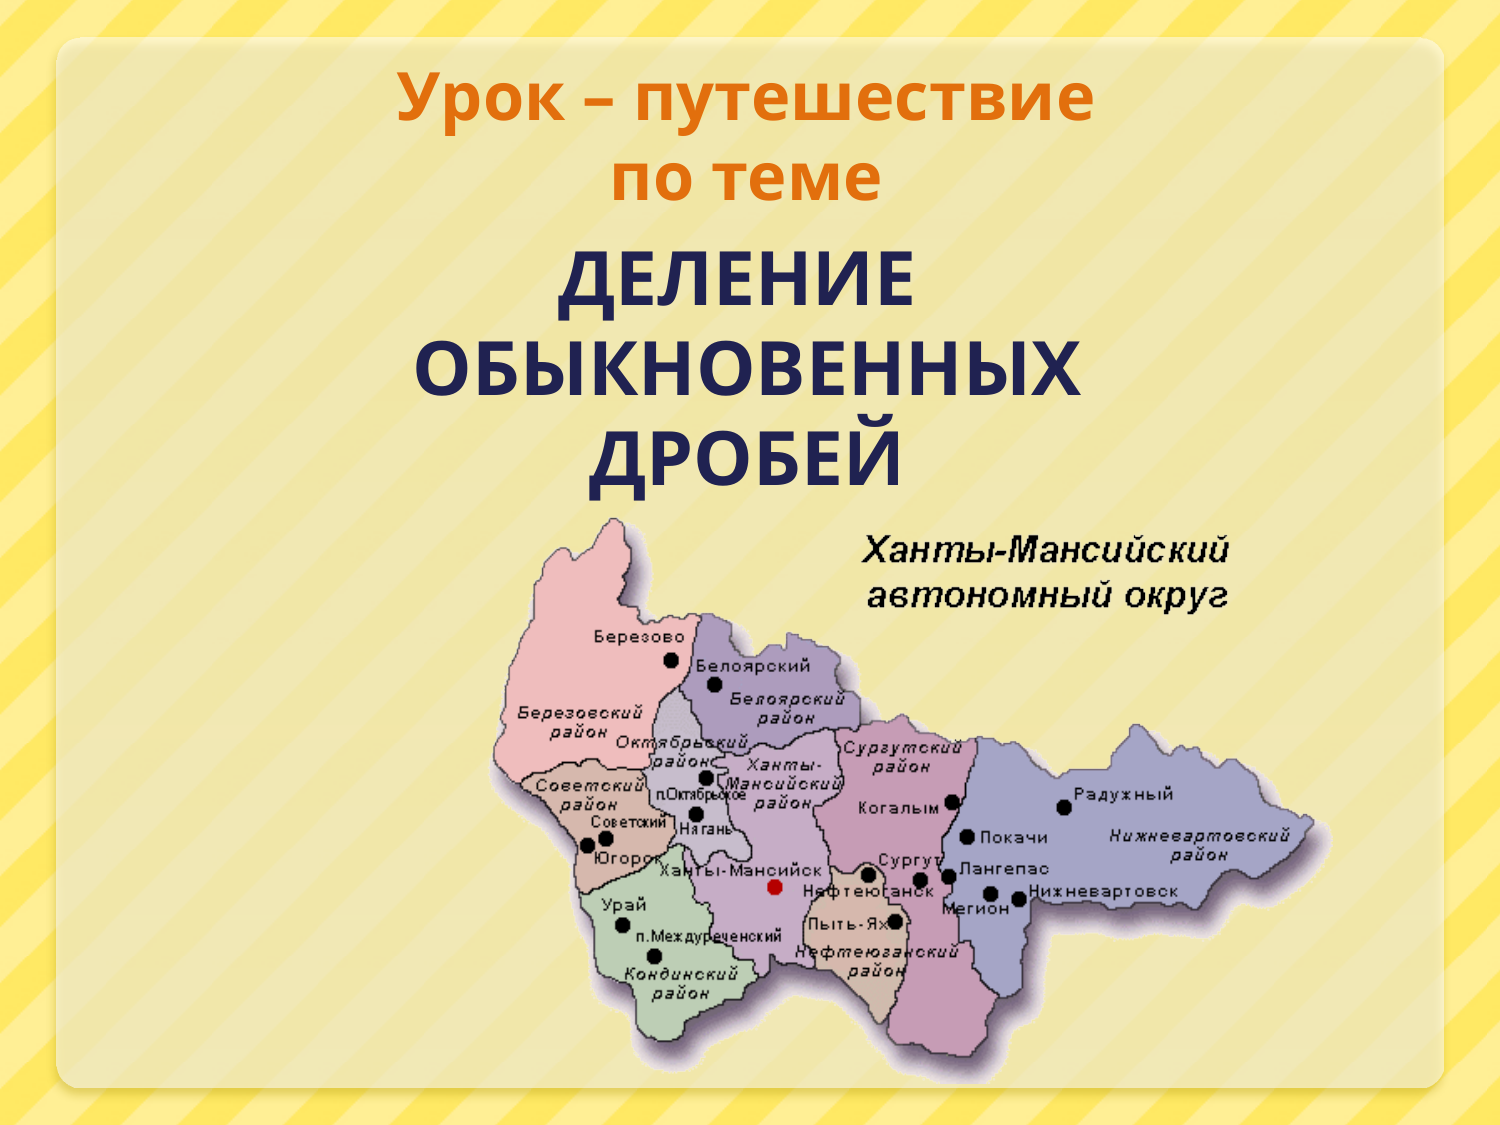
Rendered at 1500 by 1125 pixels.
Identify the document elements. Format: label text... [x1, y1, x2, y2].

picture [480, 492, 1333, 1084]
text_box Урок – путешествие по теме [381, 46, 1111, 222]
text_box Деление обыкновенных дробей [378, 222, 1097, 508]
